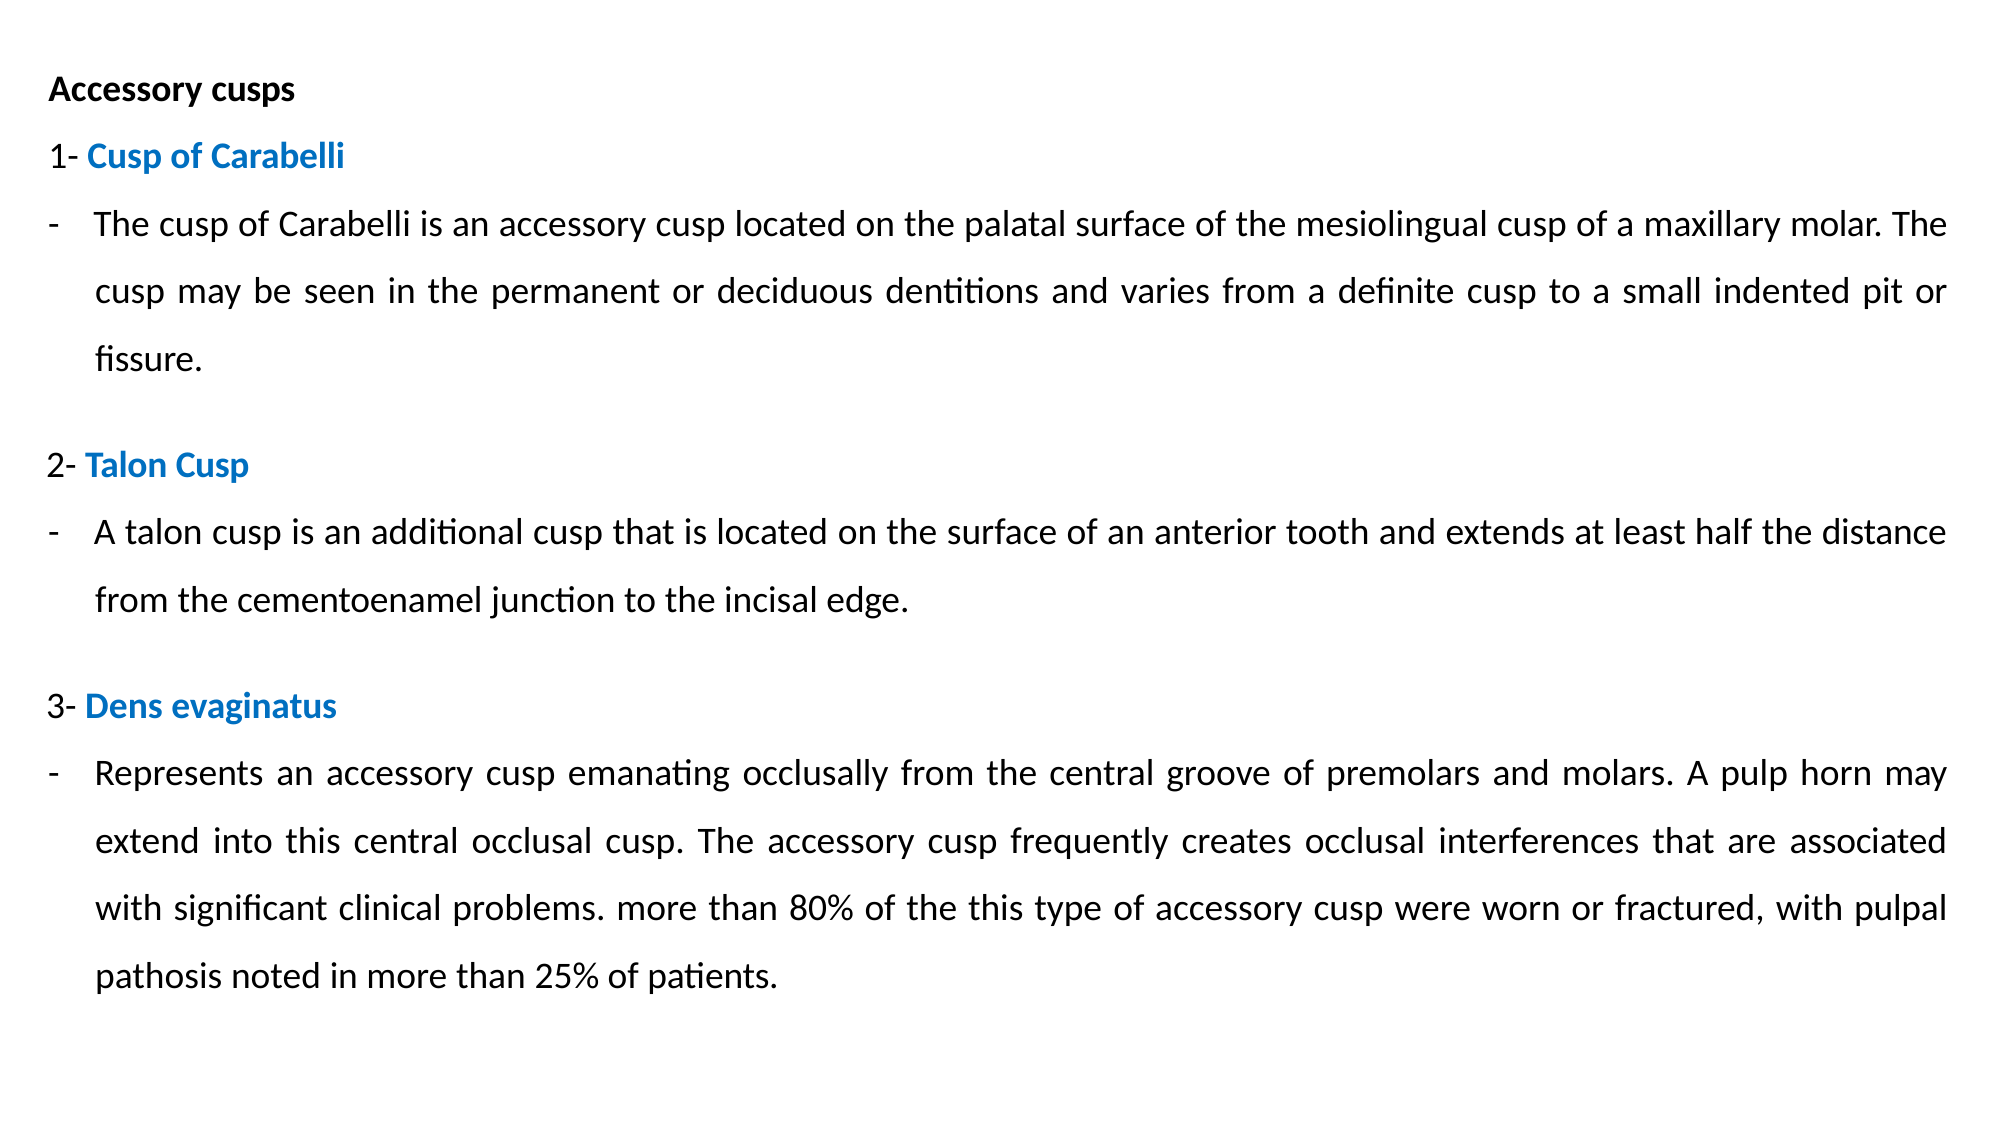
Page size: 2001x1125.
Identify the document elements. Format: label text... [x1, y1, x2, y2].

text_box Accessory cusps 1- Cusp of Carabelli - The cusp of Carabelli is an accessory cusp located on the palatal surface of the mesiolingual cusp of a maxillary molar. The cusp may be seen in the permanent or deciduous dentitions and varies from a definite cusp to a small indented pit or fissure. 2- Talon Cusp - A talon cusp is an additional cusp that is located on the surface of an anterior tooth and extends at least half the distance from the cementoenamel junction to the incisal edge. 3- Dens evaginatus - Represents an accessory cusp emanating occlusally from the central groove of premolars and molars. A pulp horn may extend into this central occlusal cusp. The accessory cusp frequently creates occlusal interferences that are associated with significant clinical problems. more than 80% of the this type of accessory cusp were worn or fractured, with pulpal pathosis noted in more than 25% of patients. [46, 39, 1948, 996]
